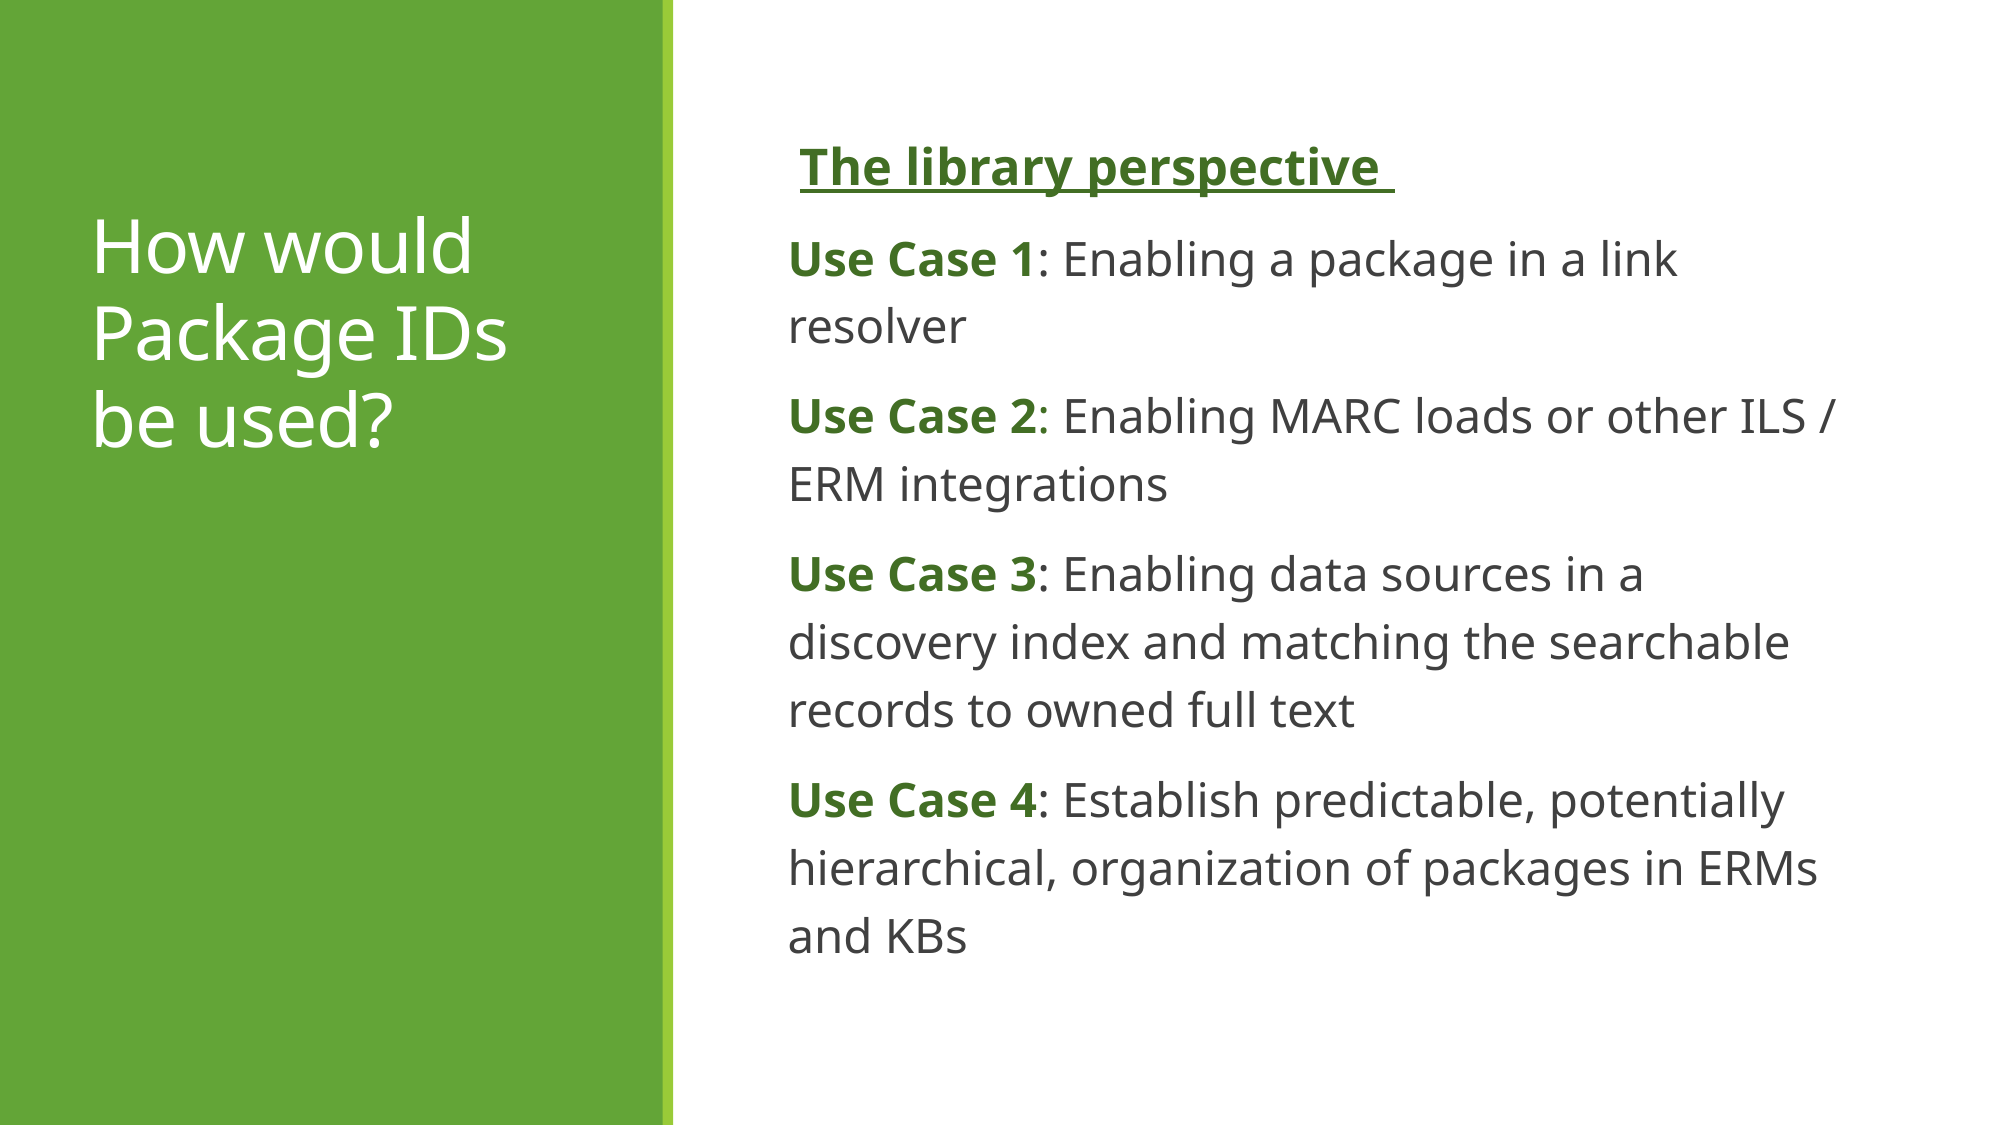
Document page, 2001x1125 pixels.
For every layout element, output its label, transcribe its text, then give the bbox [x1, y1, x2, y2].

title How would Package IDs be used? [75, 97, 600, 473]
list The library perspective Use Case 1: Enabling a package in a link resolver Use Case 2: Enabling MARC loads or other ILS / ERM integrations Use Case 3: Enabling data sources in a discovery index and matching the searchable records to owned full text Use Case 4: Establish predictable, potentially hierarchical, organization of packages in ERMs and KBs [787, 120, 1853, 983]
